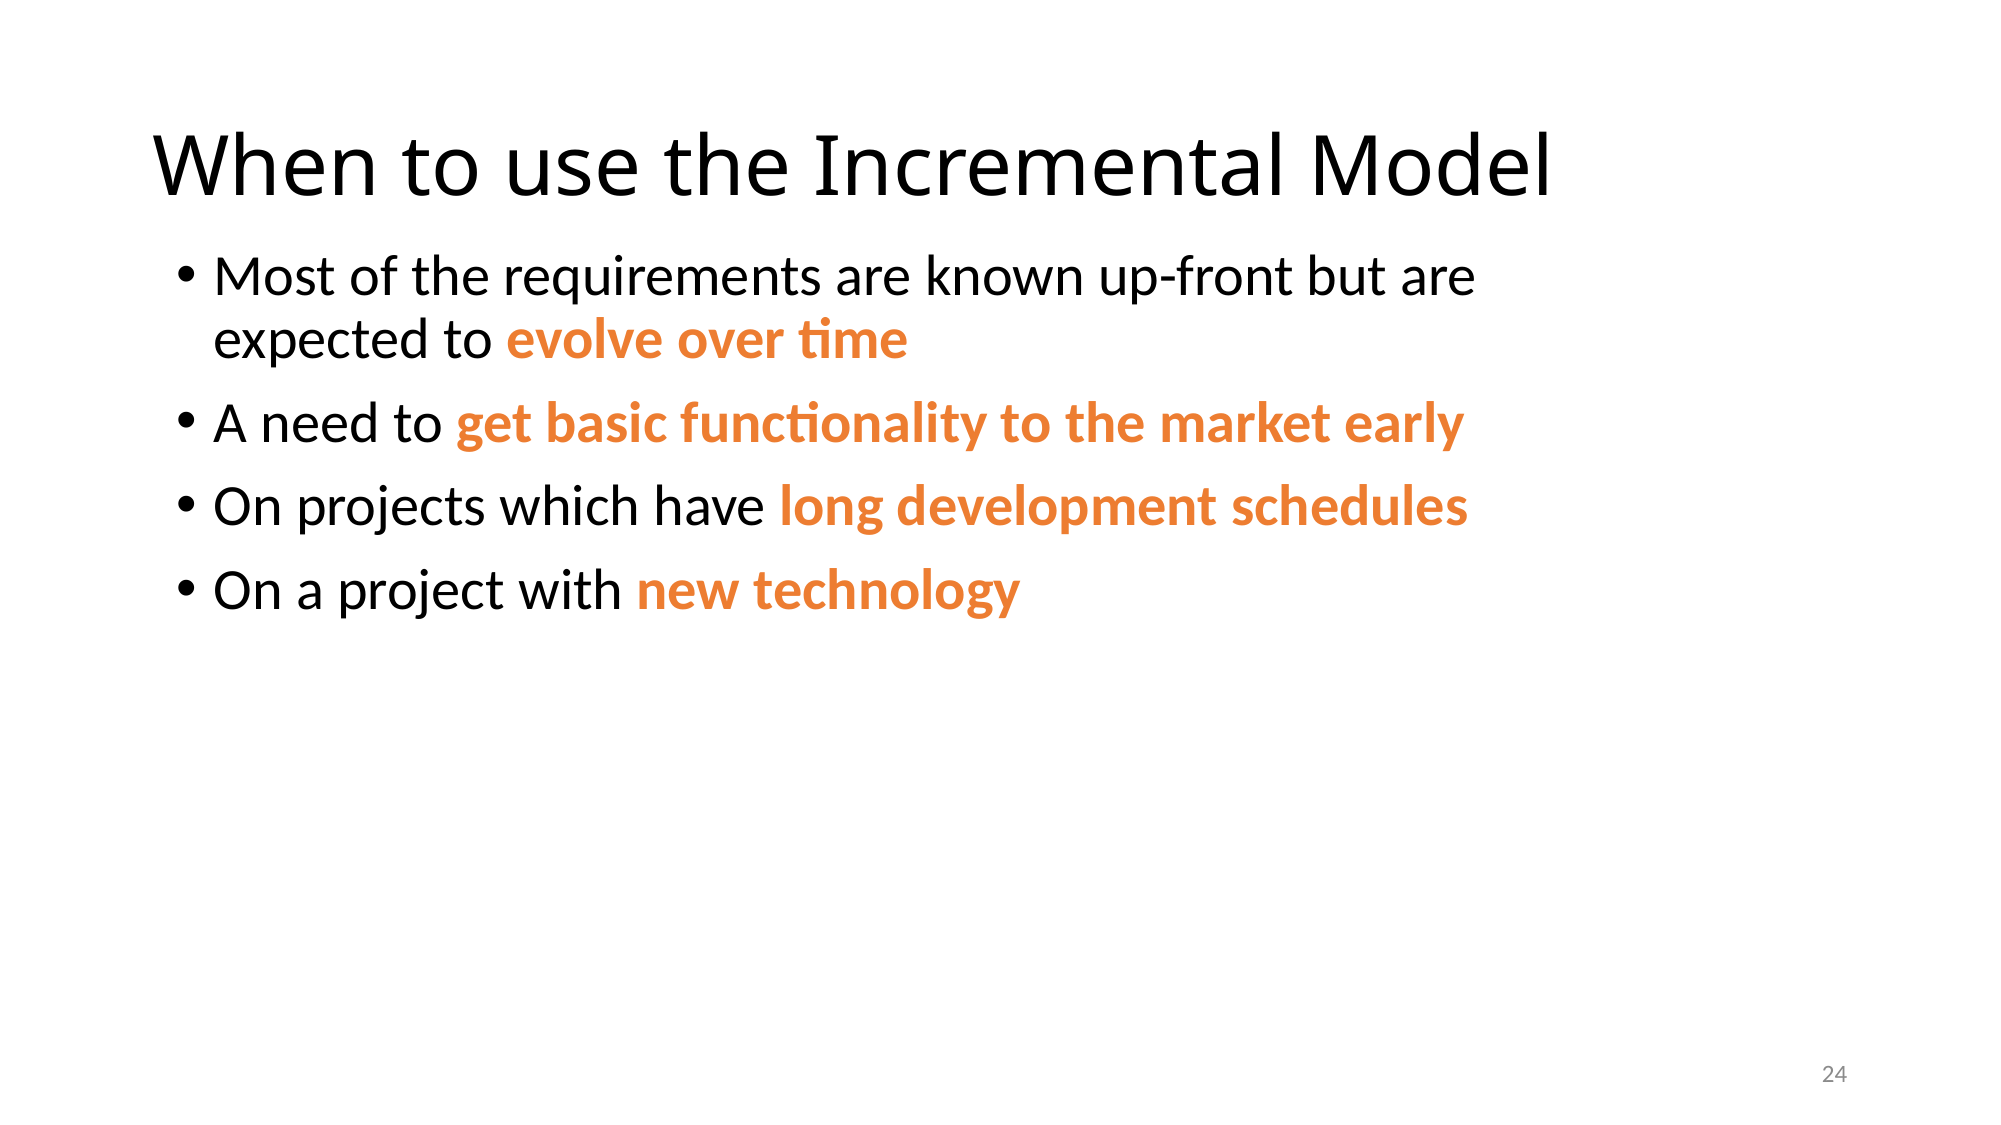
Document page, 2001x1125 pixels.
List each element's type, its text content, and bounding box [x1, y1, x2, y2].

slide_number 24 [1412, 1042, 1863, 1103]
list Most of the requirements are known up-front but are expected to evolve over time A need to get basic functionality to the market early On projects which have long development schedules On a project with new technology [161, 237, 1675, 975]
title When to use the Incremental Model [137, 59, 1863, 278]
